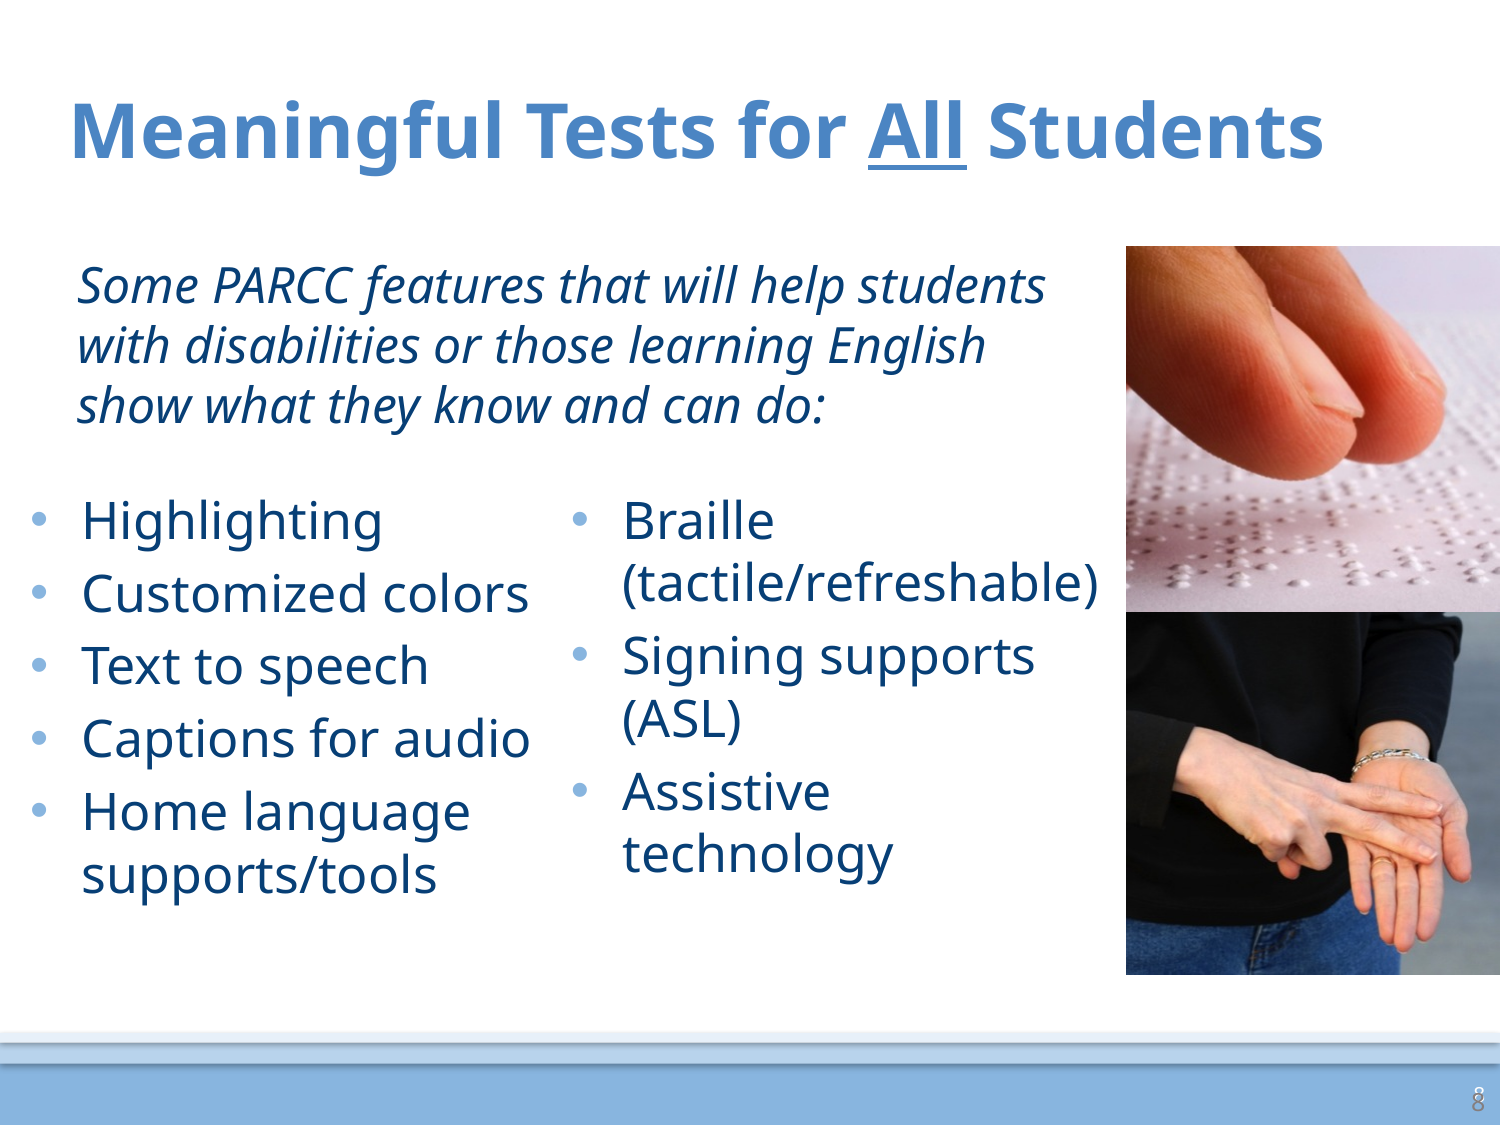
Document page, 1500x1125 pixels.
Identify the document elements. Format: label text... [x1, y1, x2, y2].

title Meaningful Tests for All Students [31, 34, 1382, 223]
list Highlighting Customized colors Text to speech Captions for audio Home language supports/tools Braille (tactile/refreshable) Signing supports (ASL) Assistive technology [15, 479, 1121, 920]
text_box Some PARCC features that will help students with disabilities or those learning English show what they know and can do: [62, 246, 1099, 442]
picture [1126, 246, 1500, 976]
slide_number 8 [1384, 1066, 1500, 1125]
